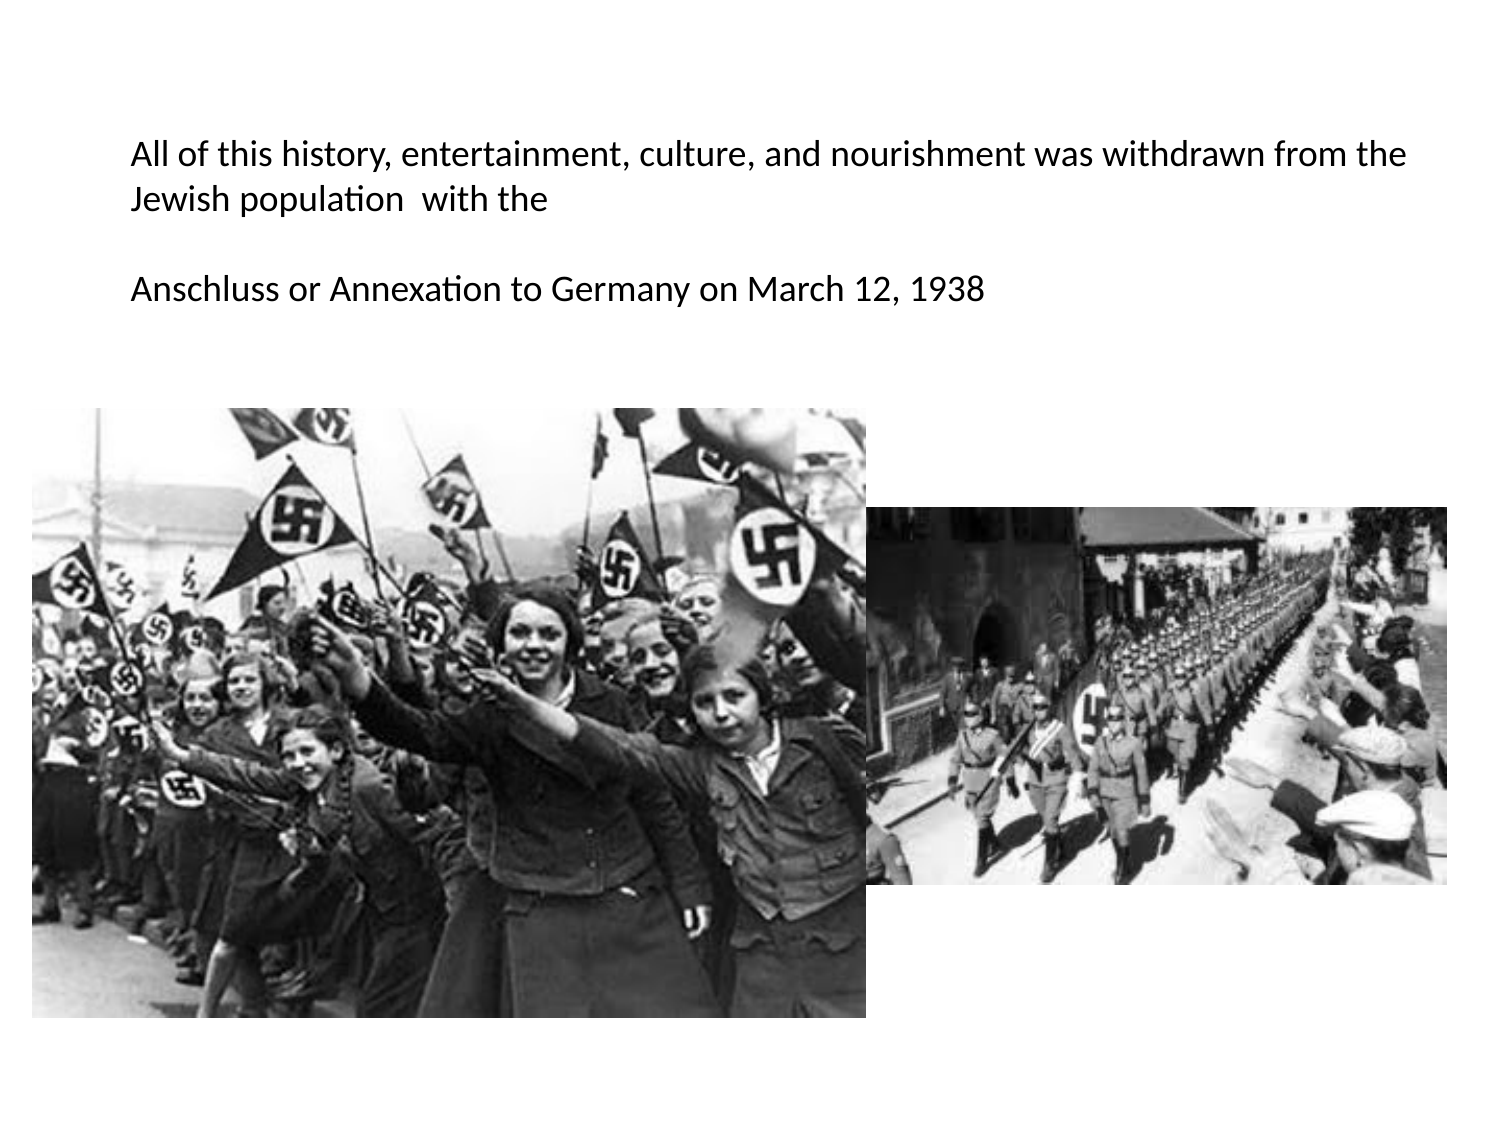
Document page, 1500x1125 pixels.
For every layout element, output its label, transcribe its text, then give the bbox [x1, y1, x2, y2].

picture [31, 408, 1447, 1018]
text_box All of this history, entertainment, culture, and nourishment was withdrawn from the Jewish population with the Anschluss or Annexation to Germany on March 12, 1938 [115, 121, 1433, 406]
